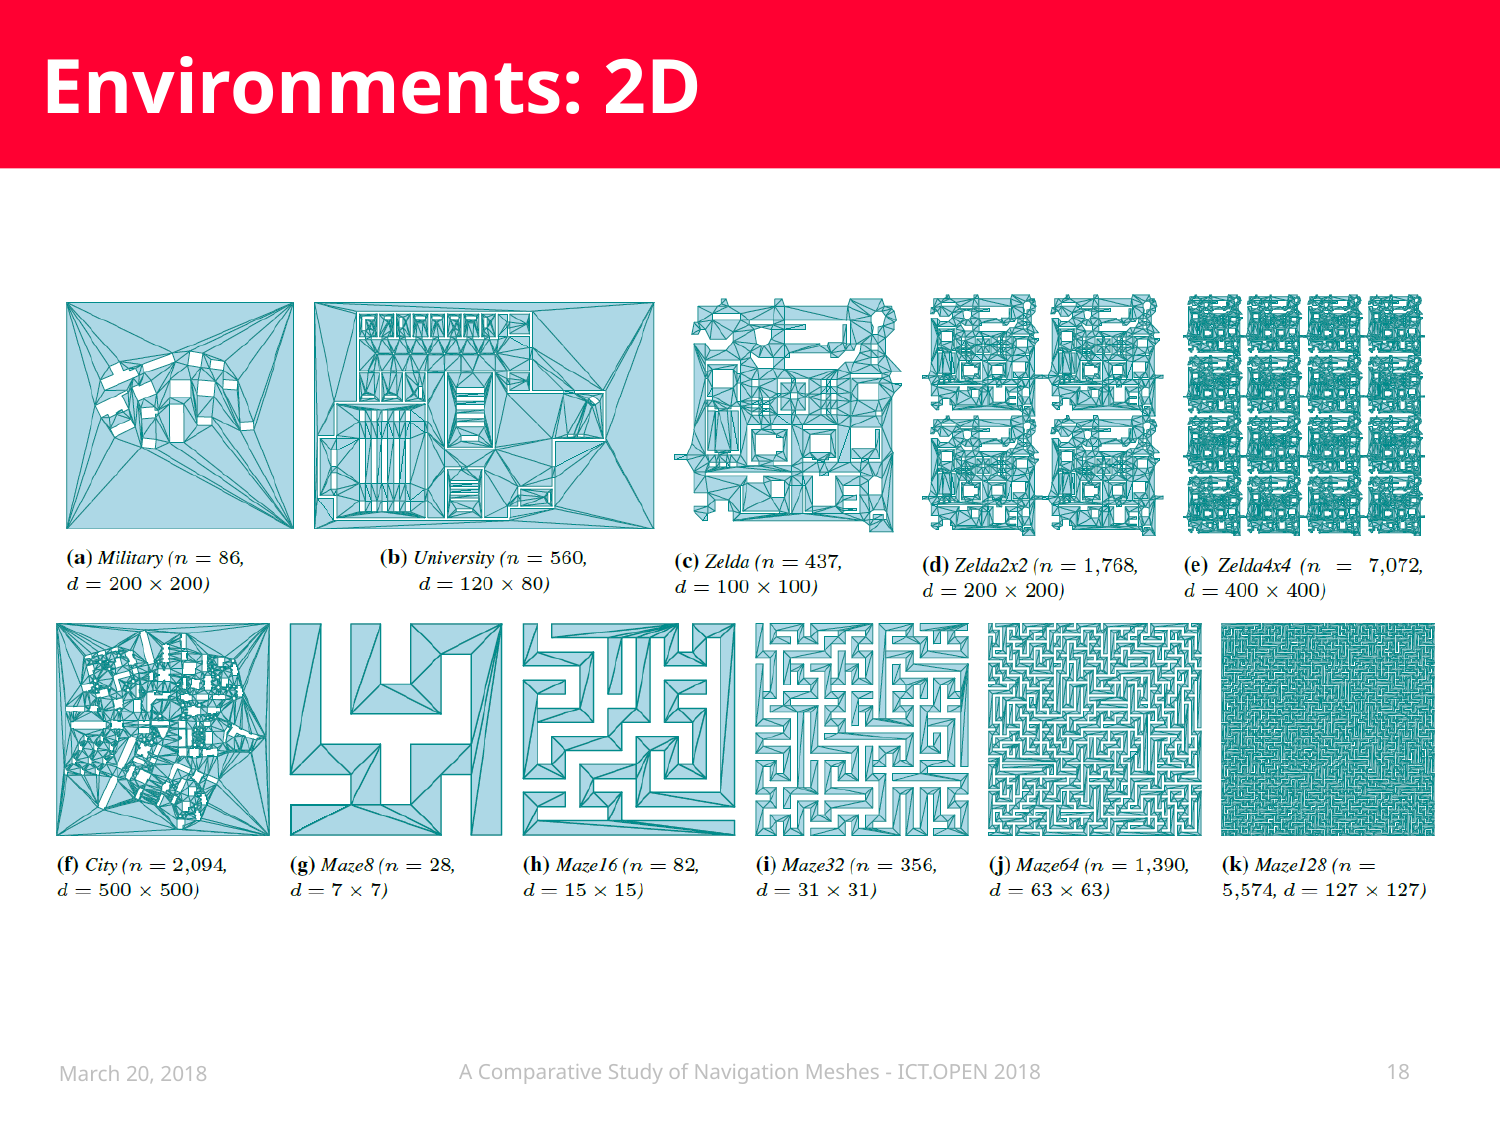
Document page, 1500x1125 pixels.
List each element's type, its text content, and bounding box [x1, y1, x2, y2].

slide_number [43, 1042, 313, 1103]
title Environments: 2D [0, 0, 1500, 169]
slide_number 18 [1269, 1042, 1425, 1103]
picture [39, 266, 1455, 920]
footer A Comparative Study of Navigation Meshes - ICT.OPEN 2018 [329, 1042, 1171, 1103]
